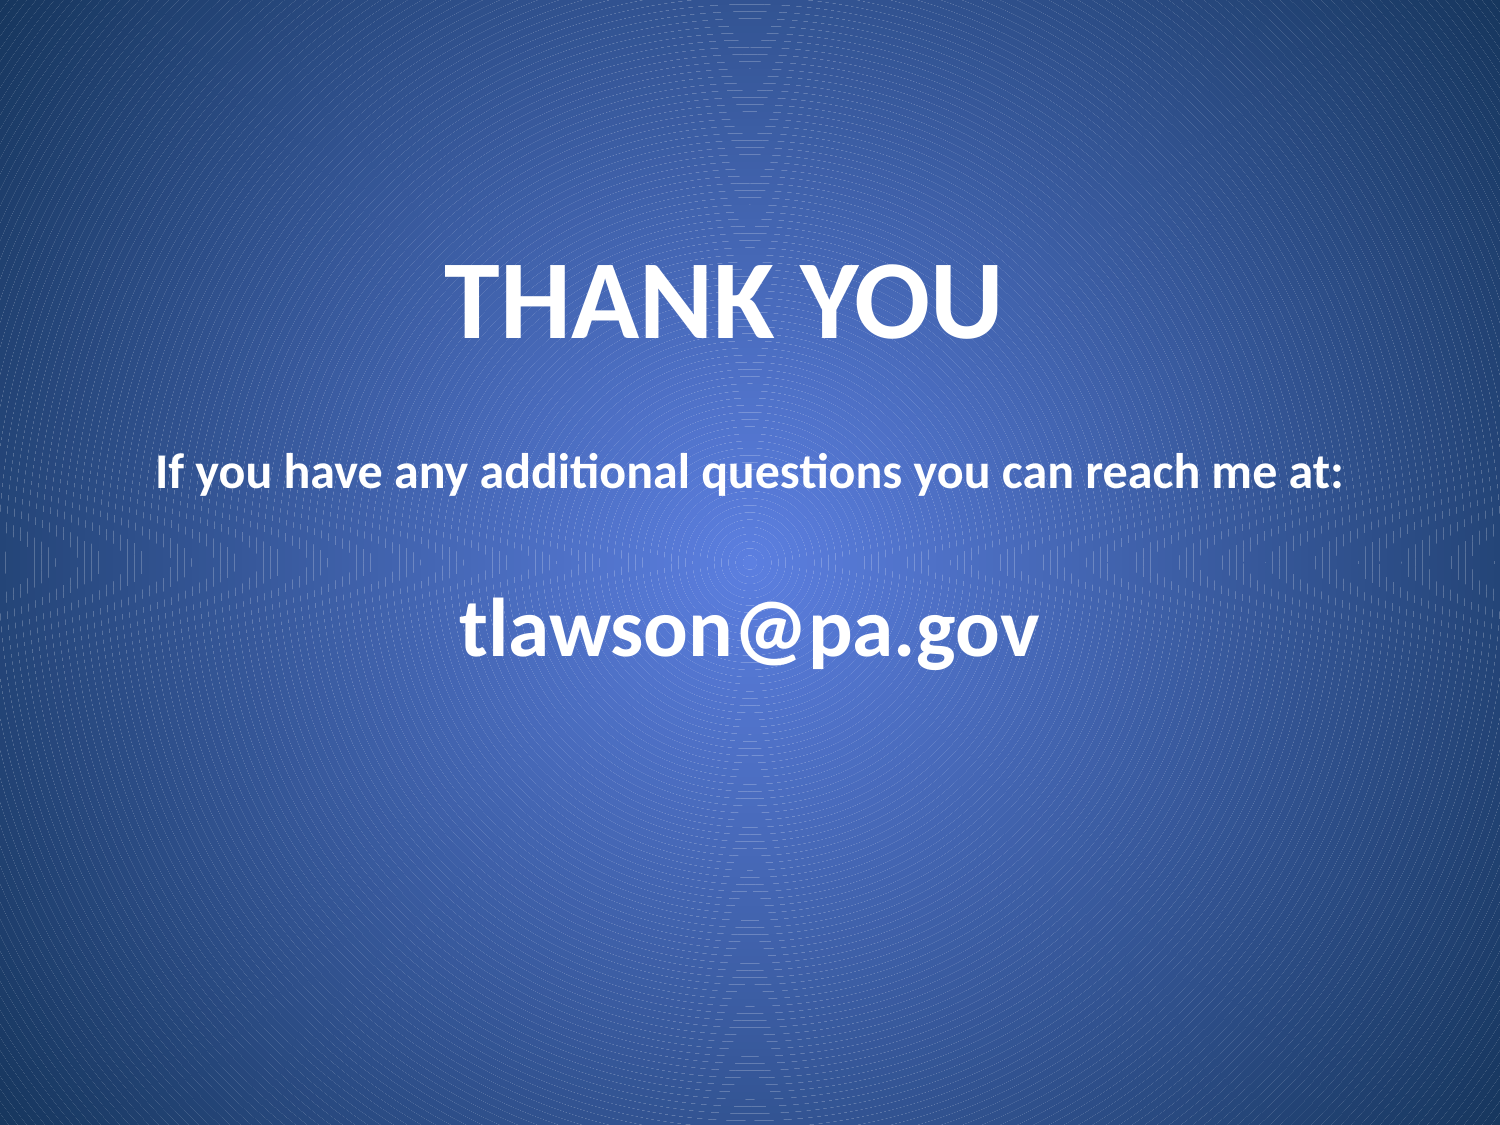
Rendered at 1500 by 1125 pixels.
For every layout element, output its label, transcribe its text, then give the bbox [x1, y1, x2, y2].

list If you have any additional questions you can reach me at: tlawson@pa.gov [99, 312, 1400, 988]
title THANK YOU [75, 200, 1375, 388]
